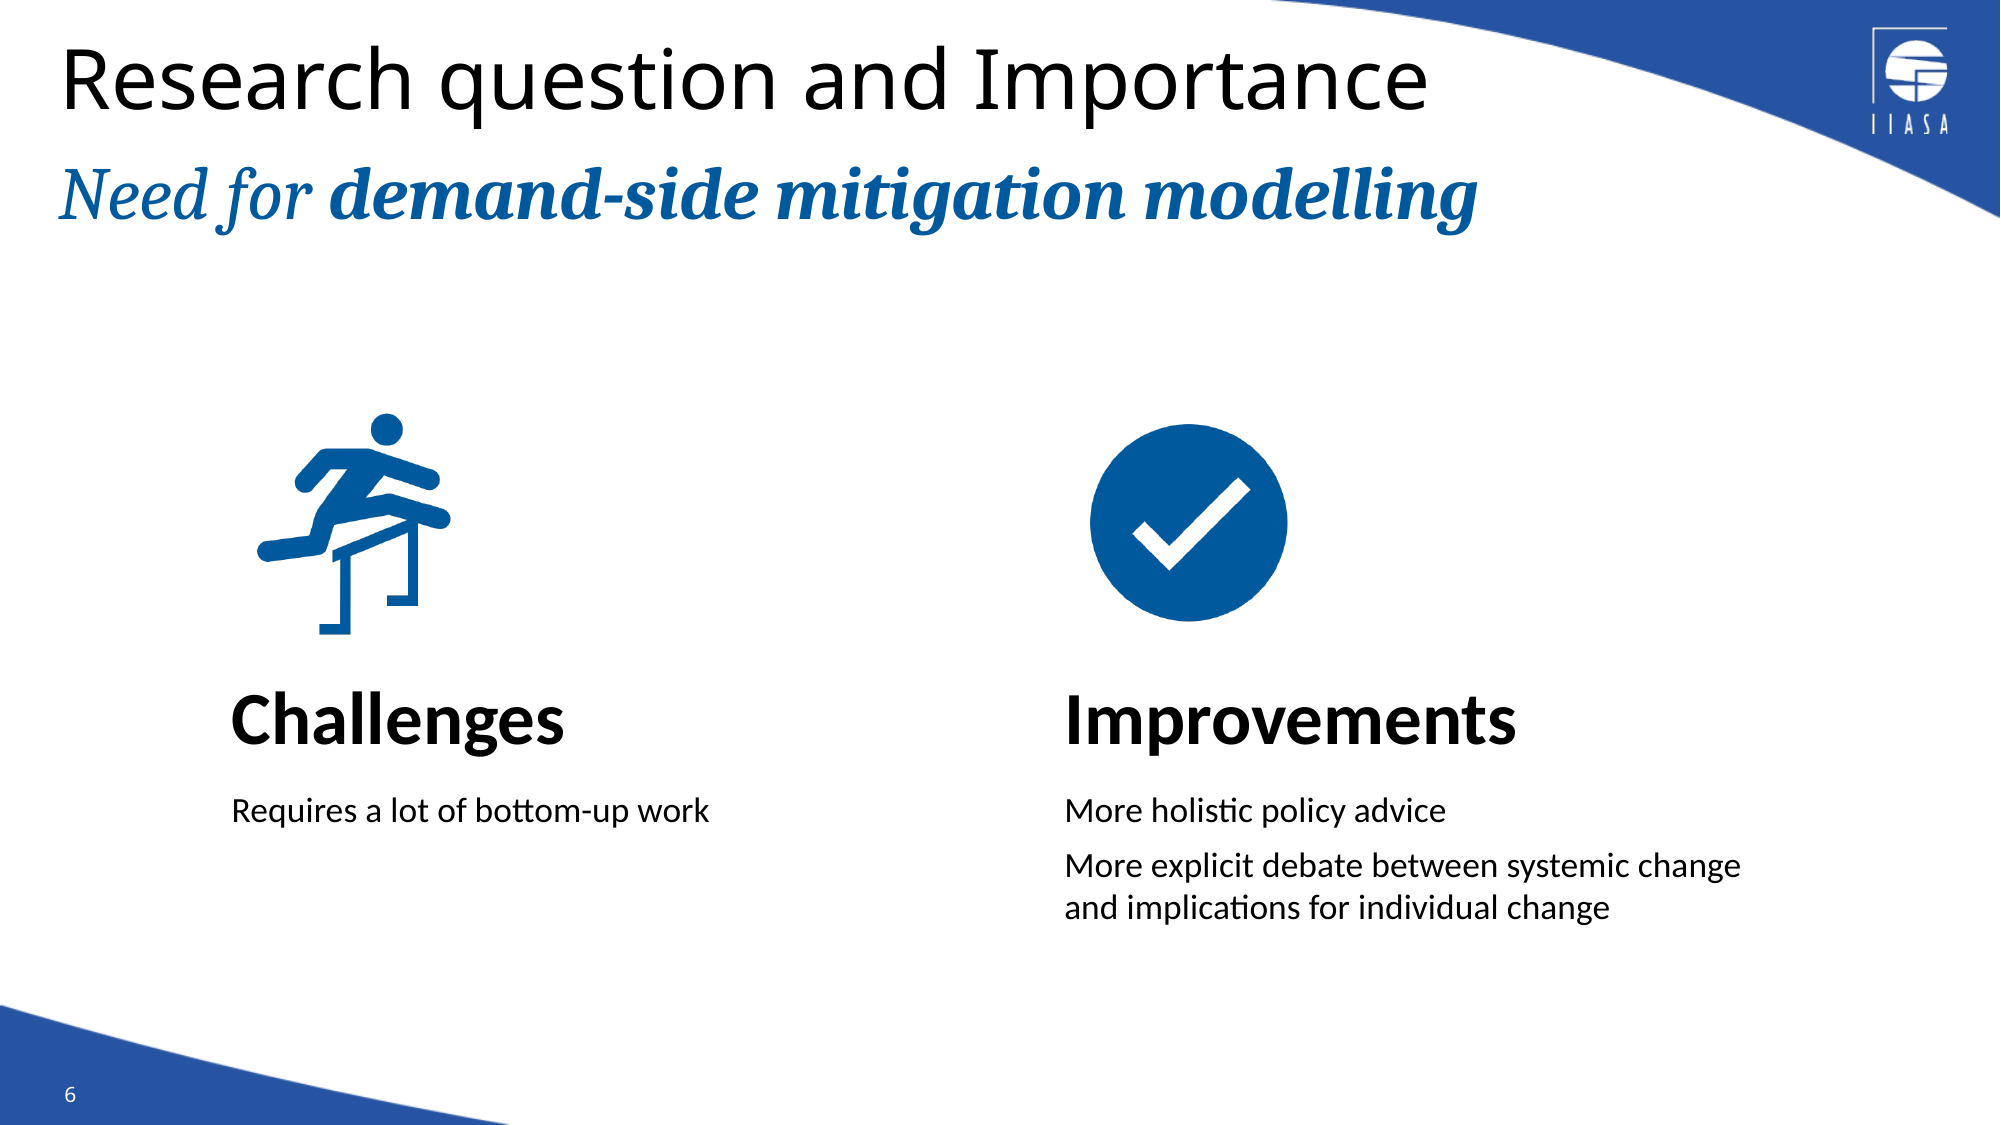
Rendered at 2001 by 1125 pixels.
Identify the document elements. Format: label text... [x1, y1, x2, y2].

slide_number 6 [58, 1075, 191, 1114]
title Research question and Importance [59, 26, 1522, 139]
picture [0, 0, 2000, 1125]
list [59, 324, 1946, 1010]
list Need for demand-side mitigation modelling [58, 144, 1807, 316]
